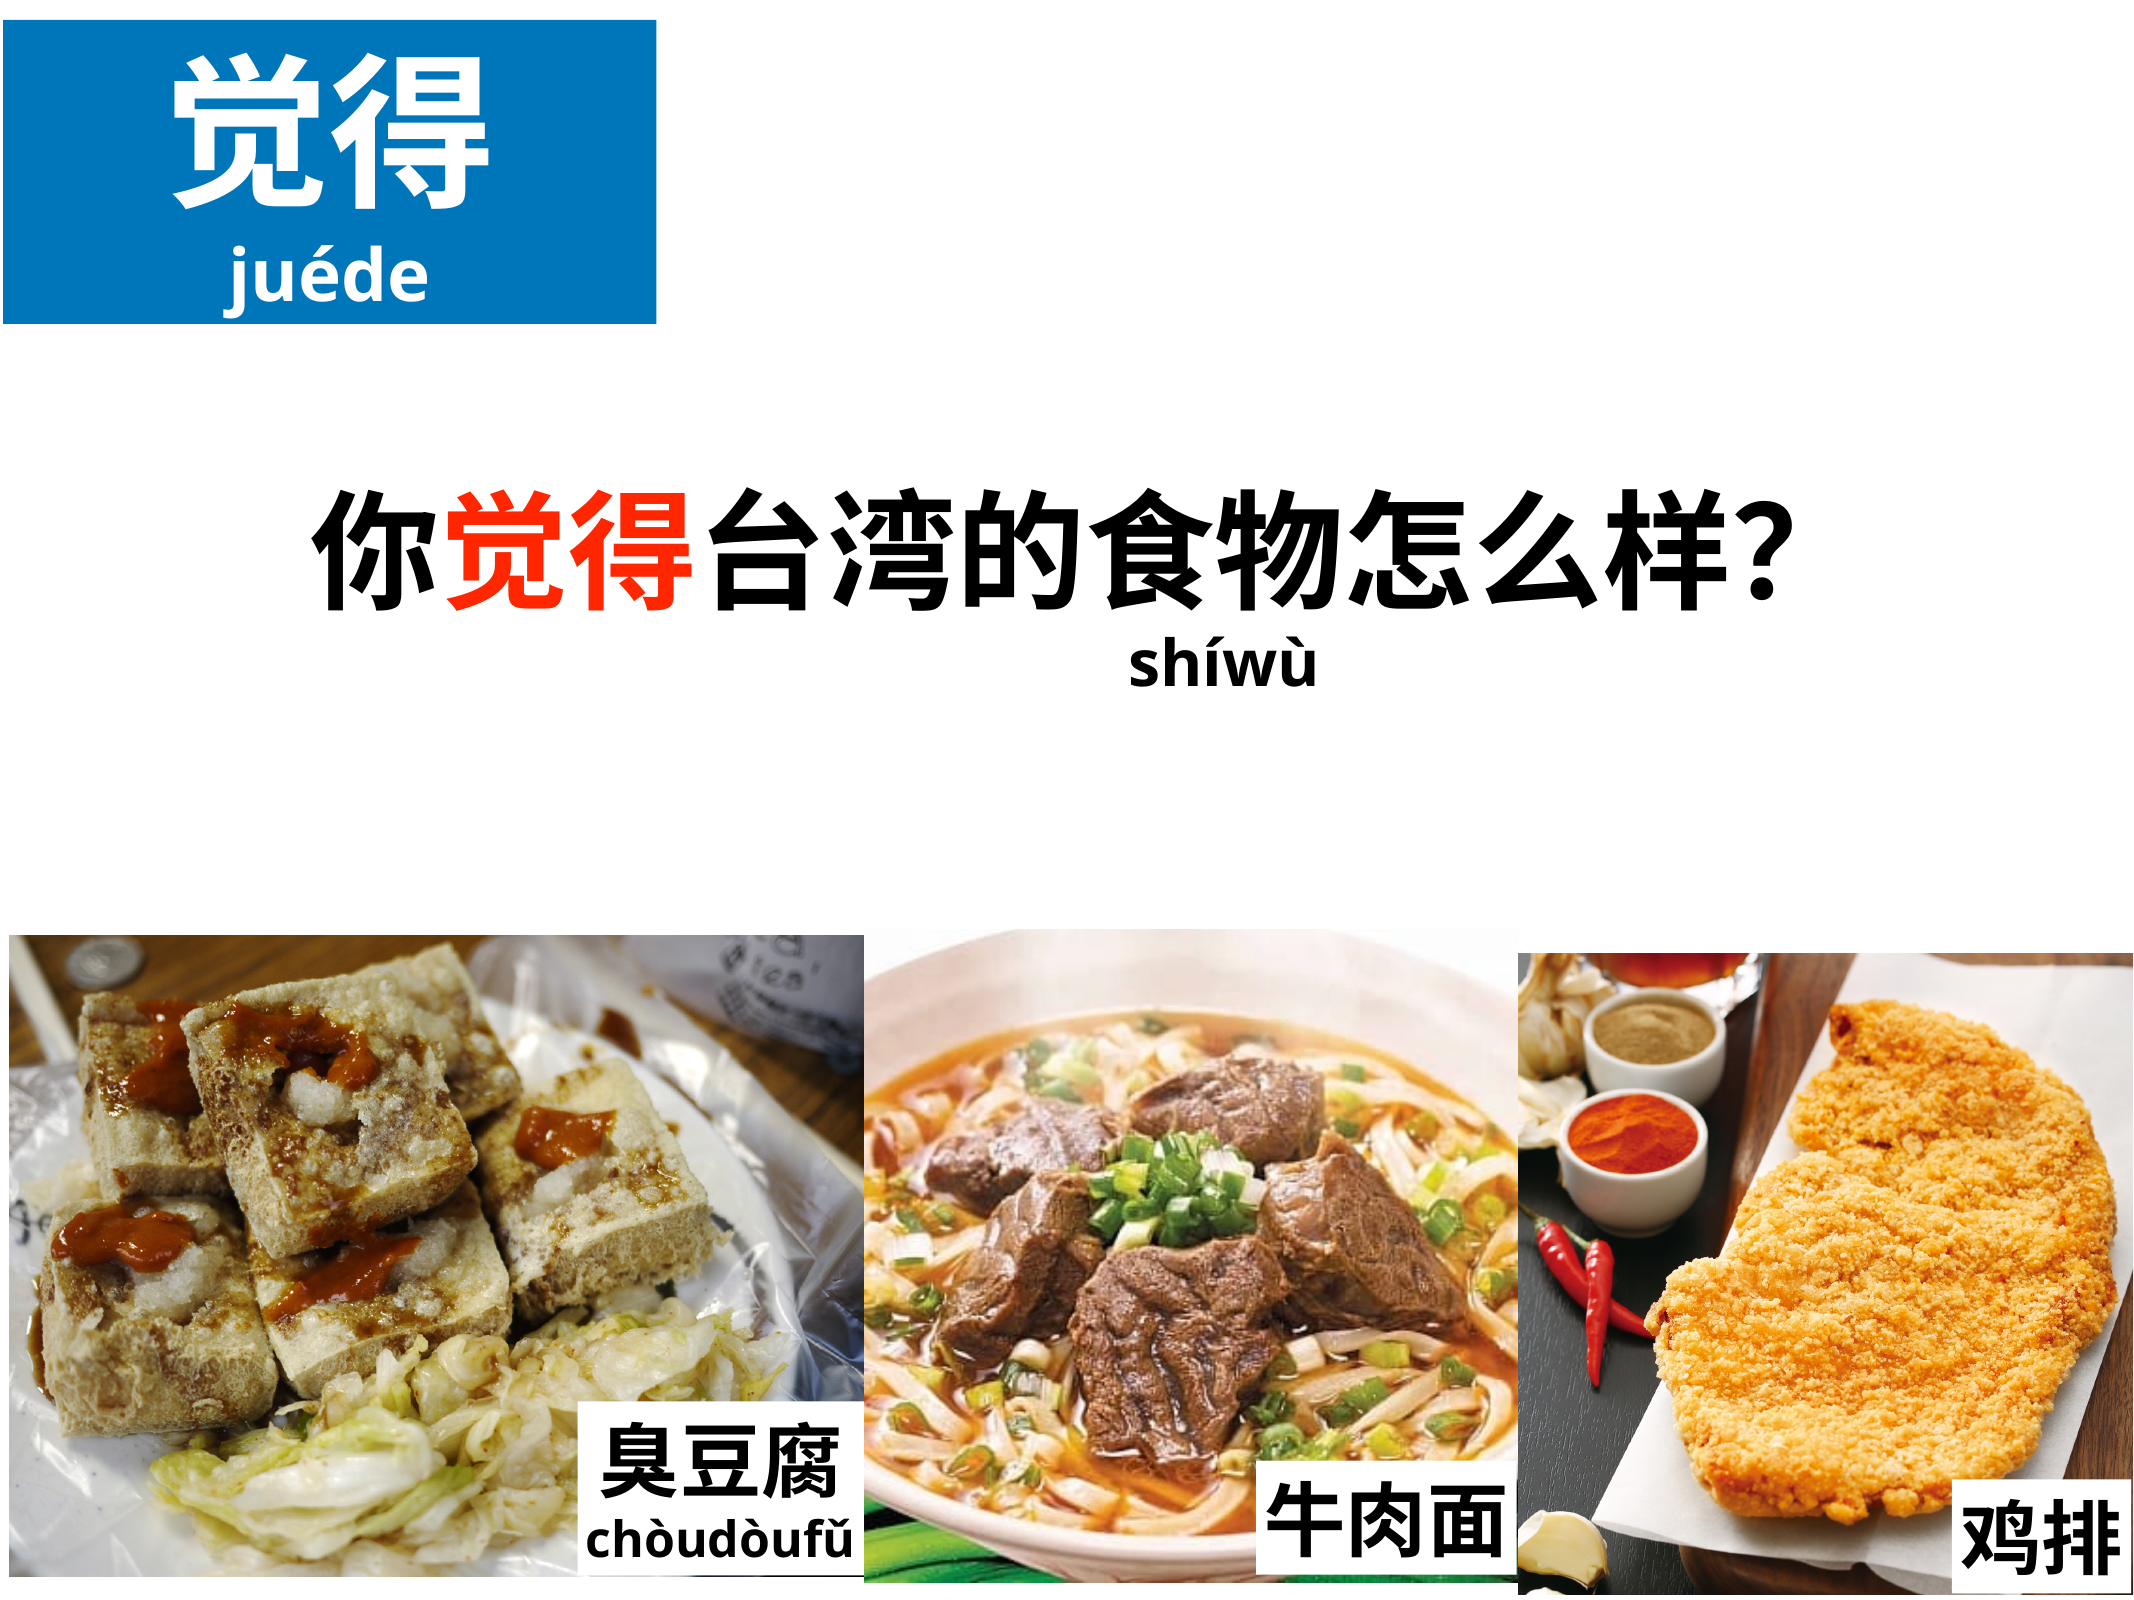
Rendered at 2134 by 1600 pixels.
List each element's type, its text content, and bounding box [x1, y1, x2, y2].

picture [9, 929, 2134, 1595]
text_box 你觉得台湾的食物怎么样？ [301, 461, 1870, 634]
text_box 觉得 juéde [3, 19, 657, 324]
text_box shíwù [1120, 613, 1329, 708]
